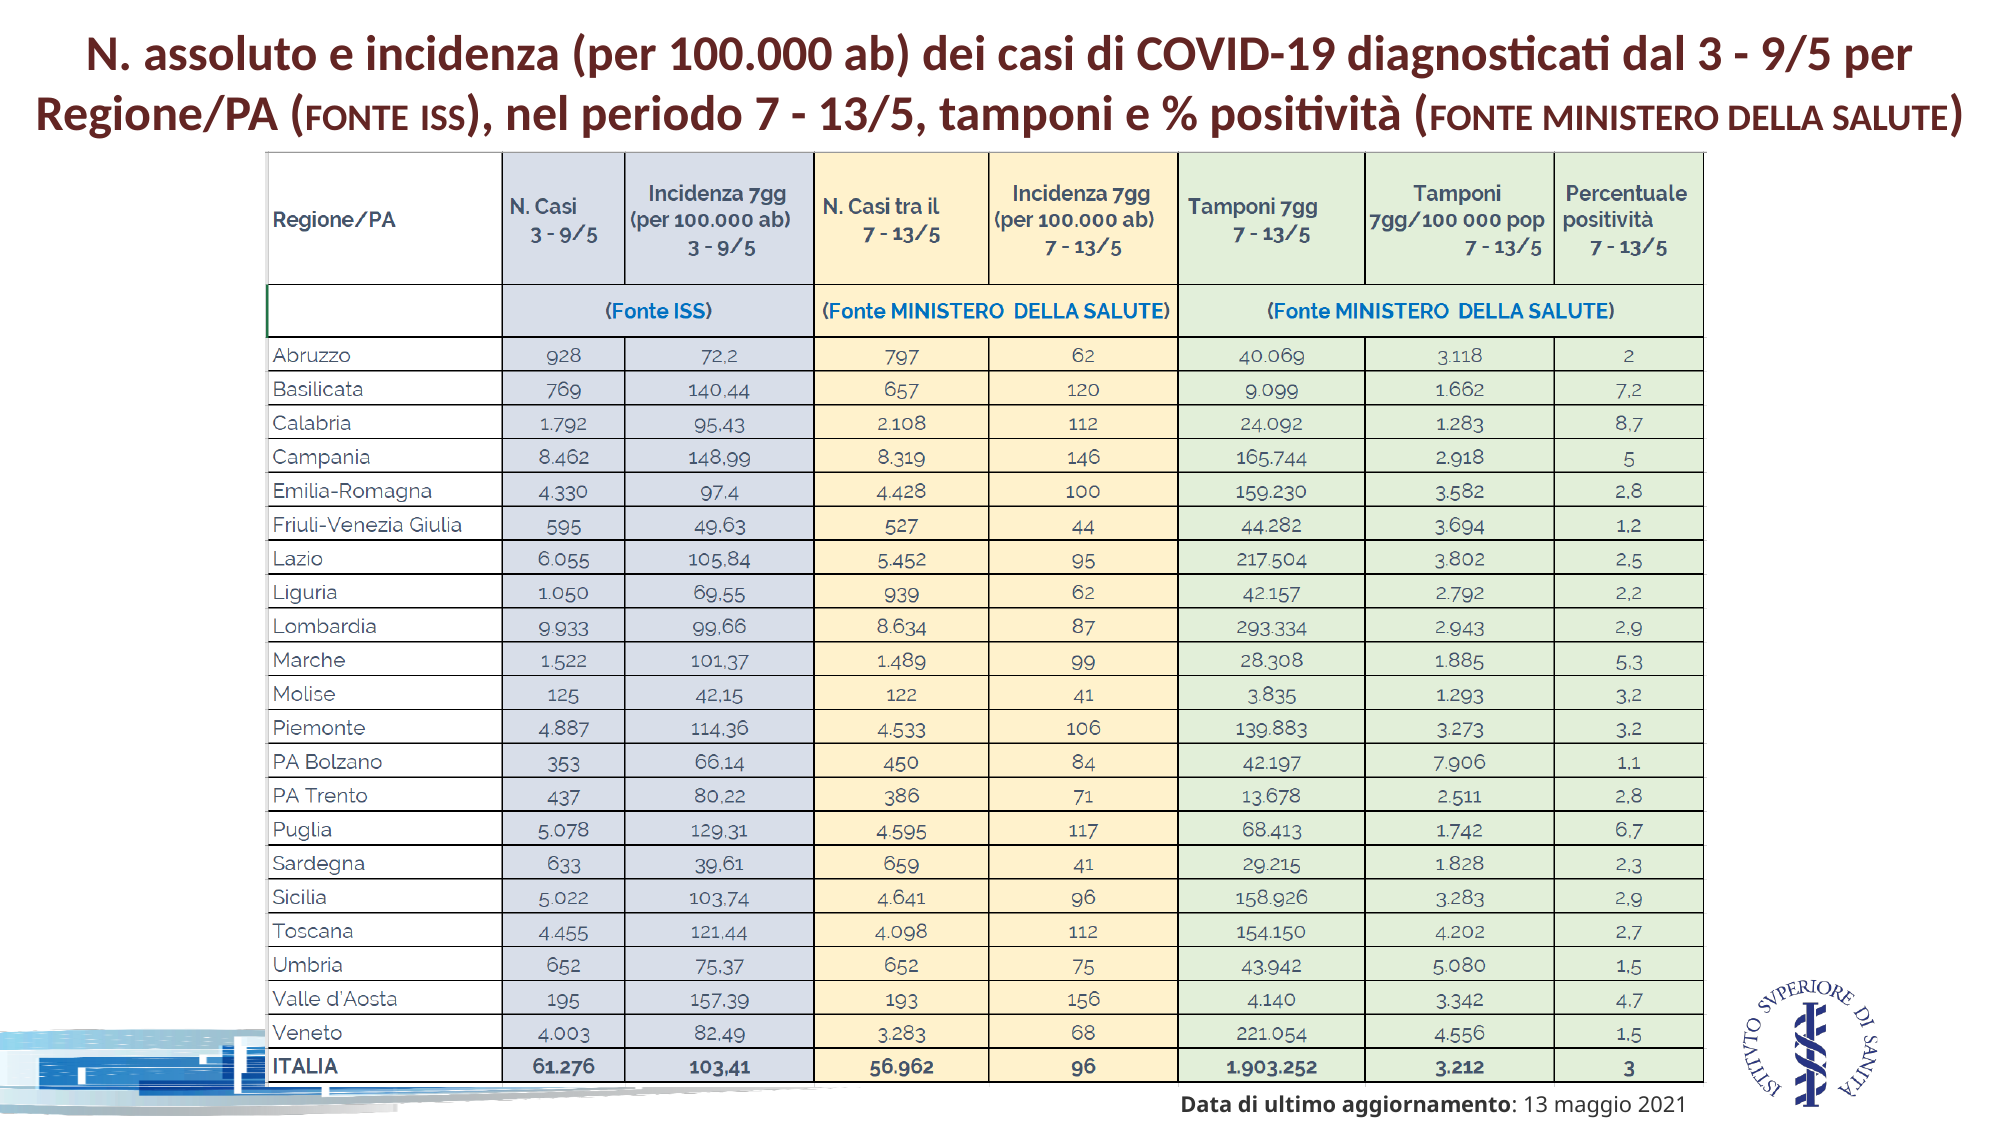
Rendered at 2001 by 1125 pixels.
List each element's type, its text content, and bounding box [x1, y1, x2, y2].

text_box N. assoluto e incidenza (per 100.000 ab) dei casi di COVID-19 diagnosticati dal 3 - 9/5 per Regione/PA (FONTE ISS), nel periodo 7 - 13/5, tamponi e % positività (FONTE MINISTERO DELLA SALUTE) [0, 13, 2000, 148]
picture [1742, 979, 1878, 1107]
text_box Data di ultimo aggiornamento: 13 maggio 2021 [1165, 1095, 1703, 1125]
picture [0, 151, 1707, 1125]
